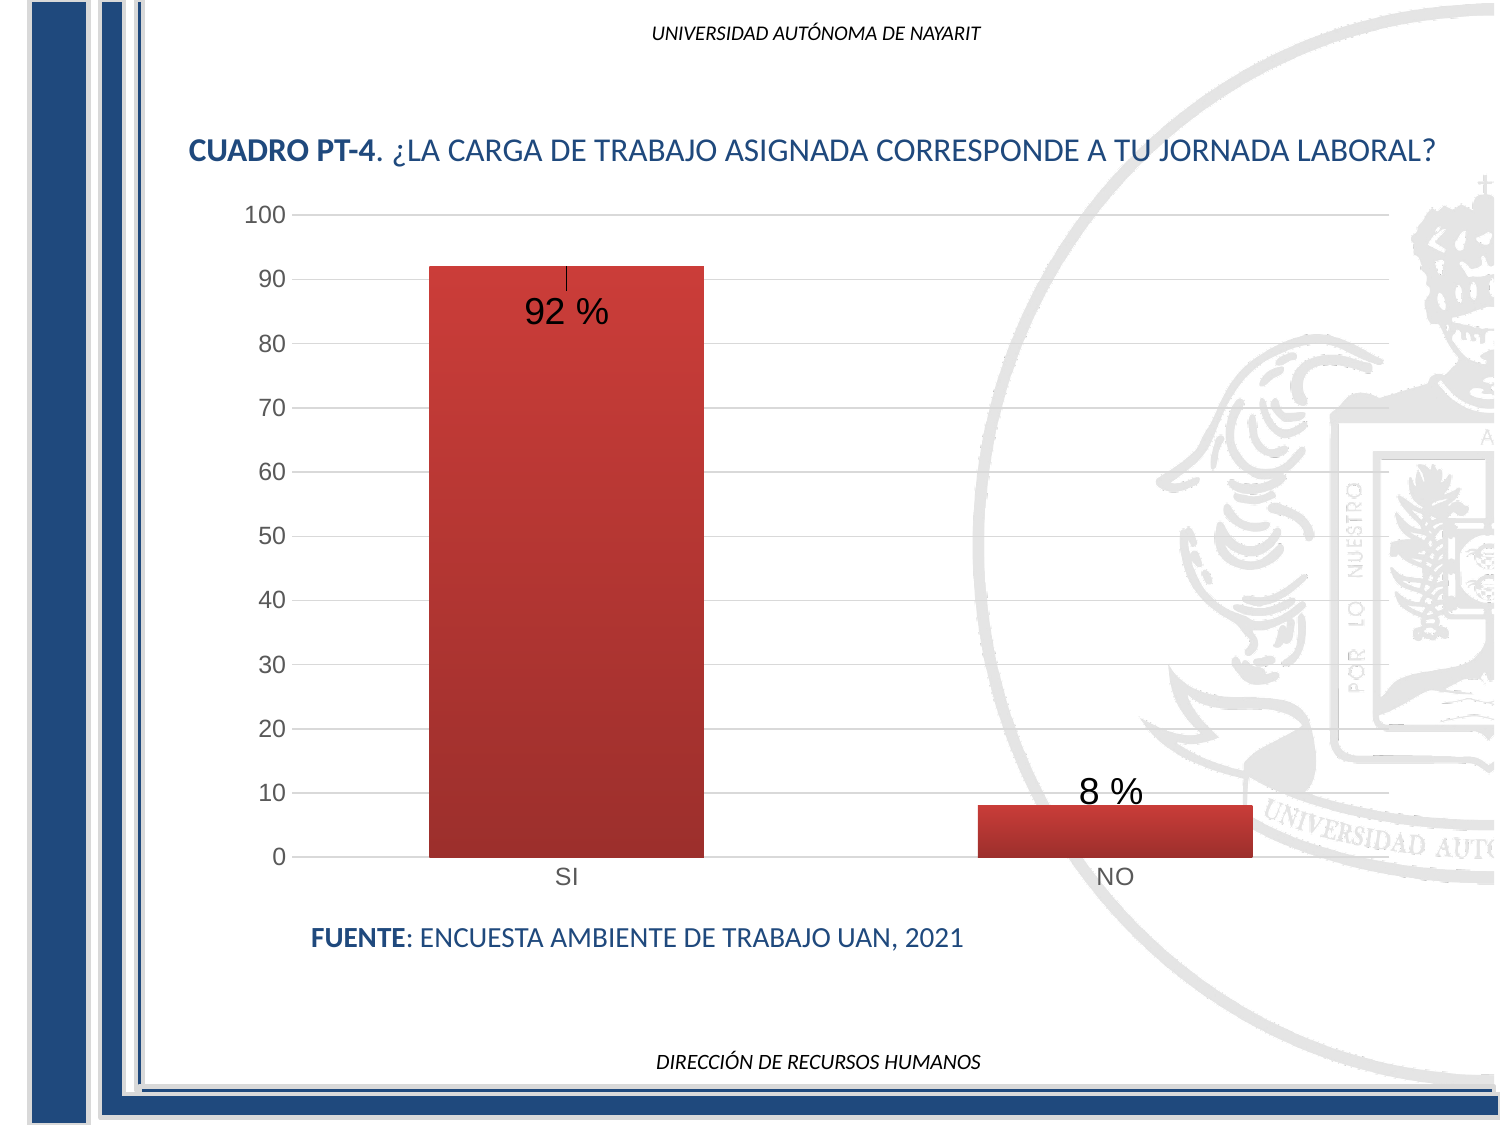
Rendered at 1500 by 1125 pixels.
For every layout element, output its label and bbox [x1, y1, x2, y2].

chart [219, 187, 1414, 905]
text_box [29, 0, 1500, 1125]
